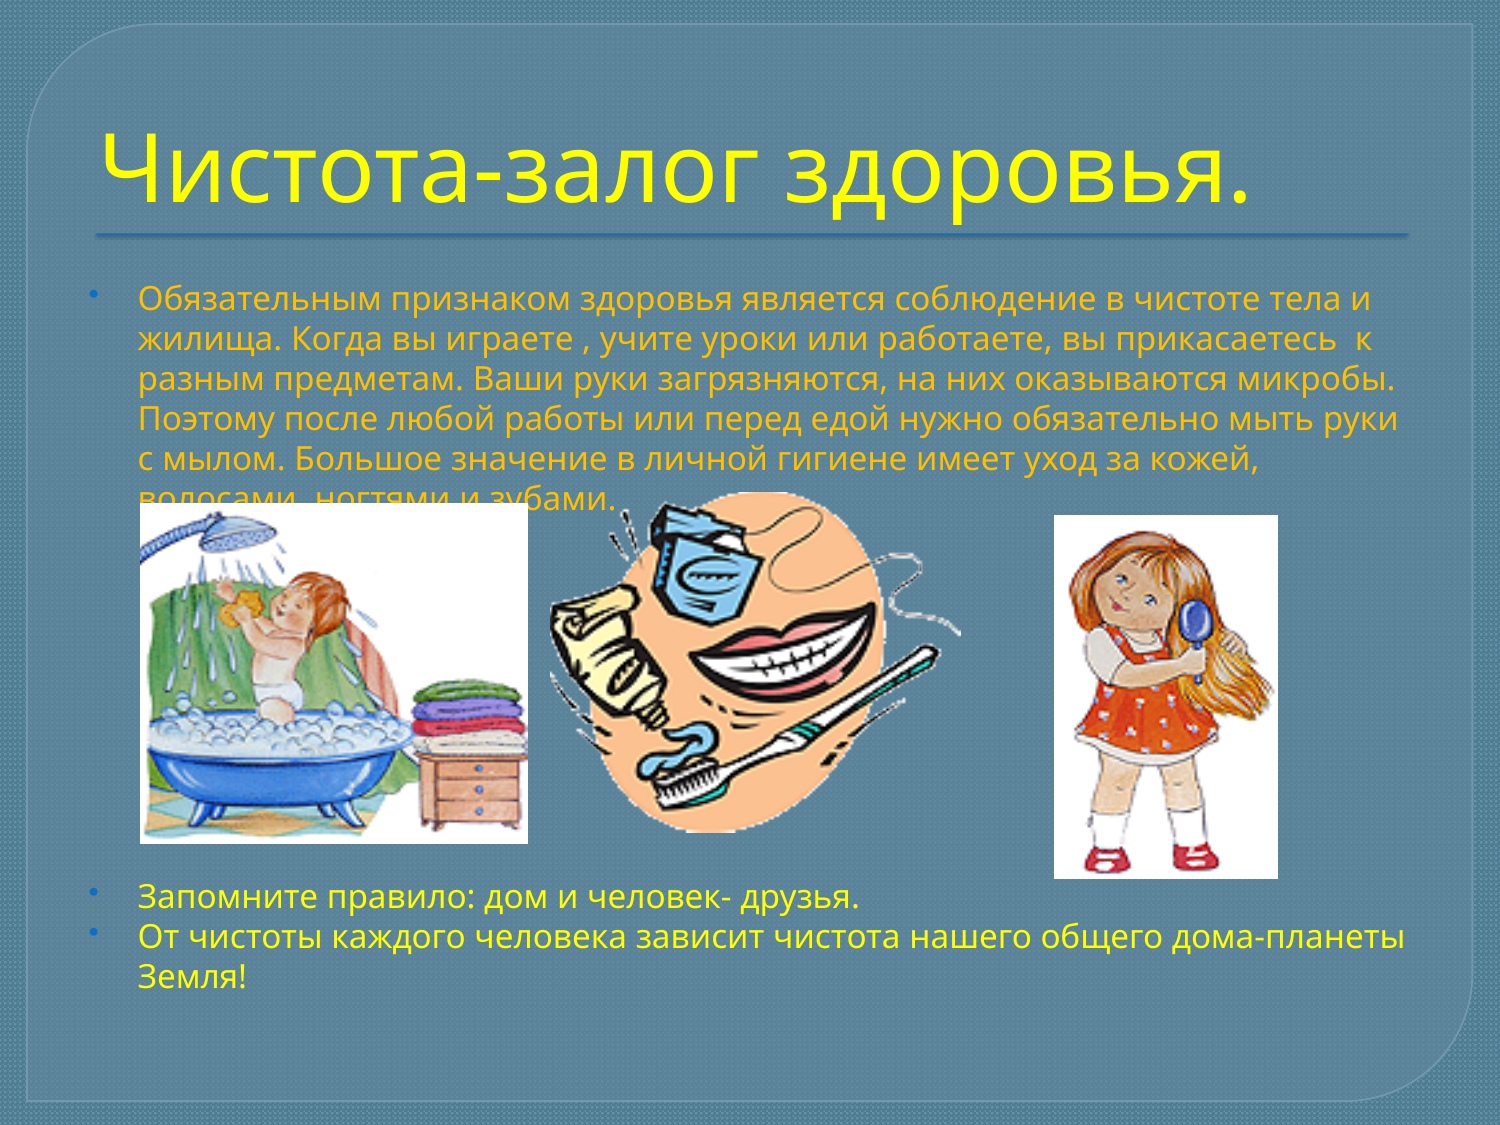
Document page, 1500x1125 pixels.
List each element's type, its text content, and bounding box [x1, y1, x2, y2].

picture [1054, 515, 1278, 880]
title Чистота-залог здоровья. [75, 41, 1425, 230]
picture [140, 503, 528, 844]
picture [550, 491, 962, 833]
list Обязательным признаком здоровья является соблюдение в чистоте тела и жилища. Когда вы играете , учите уроки или работаете, вы прикасаетесь к разным предметам. Ваши руки загрязняются, на них оказываются микробы. Поэтому после любой работы или перед едой нужно обязательно мыть руки с мылом. Большое значение в личной гигиене имеет уход за кожей, волосами, ногтями и зубами. Запомните правило: дом и человек- друзья. От чистоты каждого человека зависит чистота нашего общего дома-планеты Земля! [75, 270, 1425, 1013]
